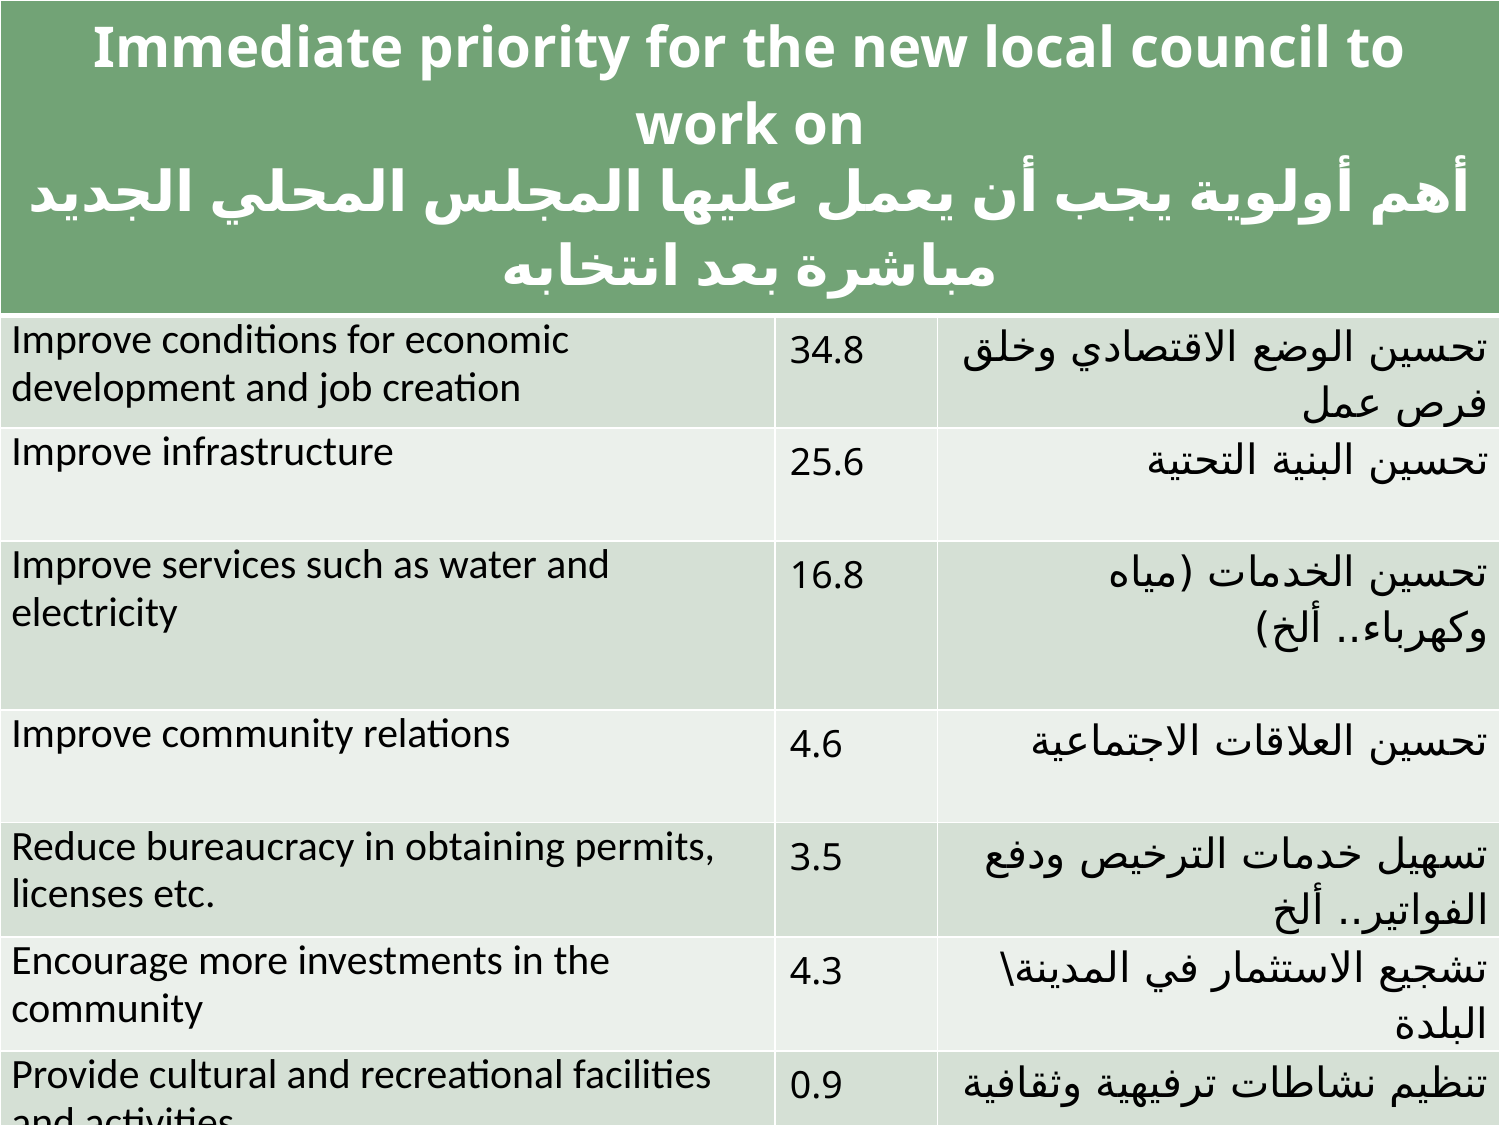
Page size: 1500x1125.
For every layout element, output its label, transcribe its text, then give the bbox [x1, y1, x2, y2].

table_cell 4.3 [776, 938, 937, 1050]
table_cell 25.6 [776, 429, 937, 540]
table_cell Encourage more investments in the community [1, 938, 774, 1050]
table_cell تحسين العلاقات الاجتماعية [938, 711, 1499, 822]
table_cell 0.9 [776, 1052, 937, 1125]
table_cell 34.8 [776, 318, 937, 427]
table_cell تحسين الخدمات (مياه وكهرباء.. ألخ) [938, 542, 1499, 709]
table_cell Improve conditions for economic development and job creation [1, 318, 774, 427]
table_cell تحسين الوضع الاقتصادي وخلق فرص عمل [938, 318, 1499, 427]
table_cell 16.8 [776, 542, 937, 709]
table_cell 3.5 [776, 823, 937, 936]
table_cell Provide cultural and recreational facilities and activities [1, 1052, 774, 1125]
table_cell Improve community relations [1, 711, 774, 822]
table_cell تسهيل خدمات الترخيص ودفع الفواتير.. ألخ [938, 823, 1499, 936]
table_cell تحسين البنية التحتية [938, 429, 1499, 540]
table_header Immediate priority for the new local council to work on أهم أولوية يجب أن يعمل عليها المجلس المحلي الجديد مباشرة بعد انتخابه [1, 1, 1499, 313]
table_cell 4.6 [776, 711, 937, 822]
table_cell تنظيم نشاطات ترفيهية وثقافية [938, 1052, 1499, 1125]
table_cell Improve infrastructure [1, 429, 774, 540]
table_cell Improve services such as water and electricity [1, 542, 774, 709]
table_cell تشجيع الاستثمار في المدينة\ البلدة [938, 938, 1499, 1050]
table_cell Reduce bureaucracy in obtaining permits, licenses etc. [1, 823, 774, 936]
